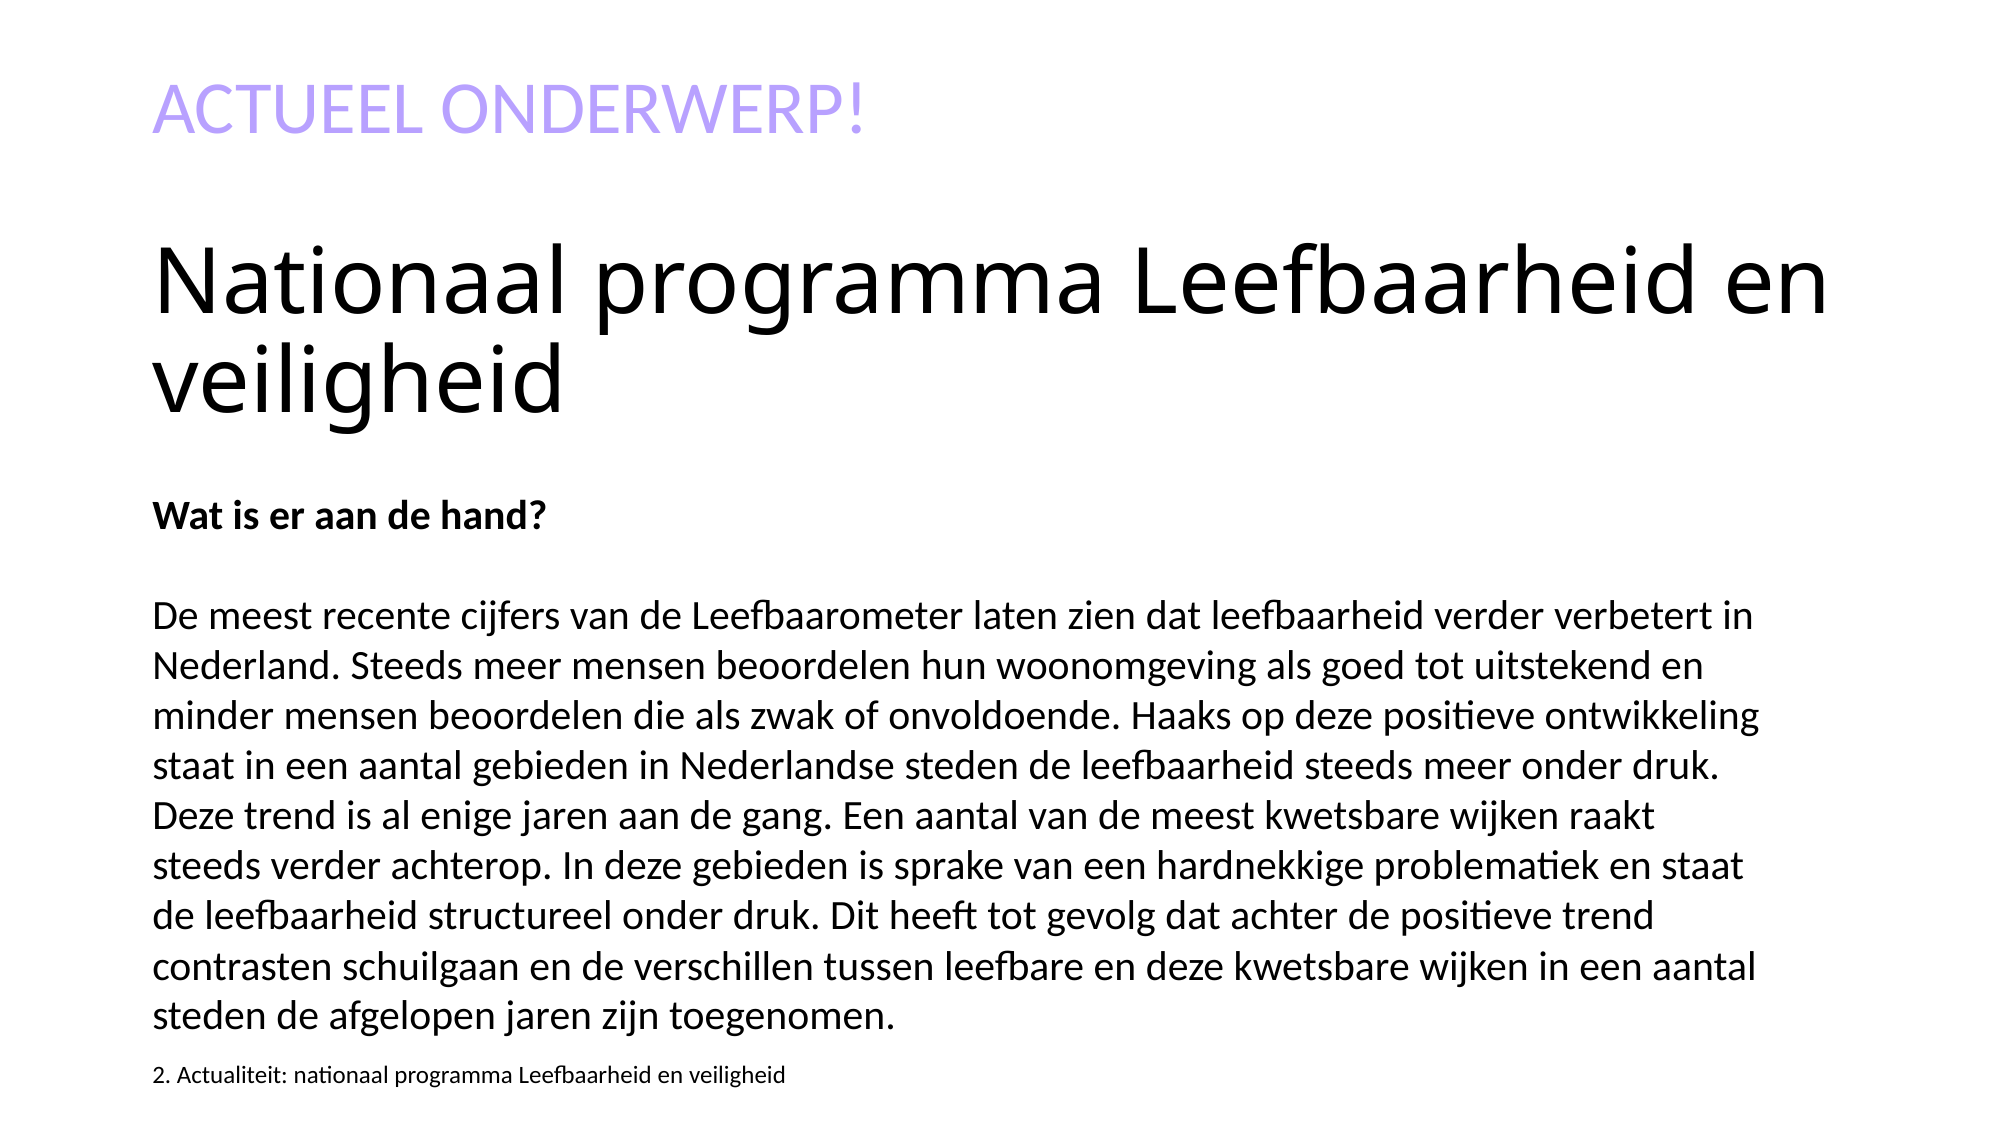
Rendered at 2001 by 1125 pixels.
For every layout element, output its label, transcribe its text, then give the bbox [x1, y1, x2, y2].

title Nationaal programma Leefbaarheid en veiligheid [137, 225, 1863, 443]
text_box ACTUEEL ONDERWERP! [137, 51, 1000, 156]
text_box 2. Actualiteit: nationaal programma Leefbaarheid en veiligheid [137, 1051, 1620, 1096]
text_box Wat is er aan de hand? De meest recente cijfers van de Leefbaarometer laten zien dat leefbaarheid verder verbetert in Nederland. Steeds meer mensen beoordelen hun woonomgeving als goed tot uitstekend en minder mensen beoordelen die als zwak of onvoldoende. Haaks op deze positieve ontwikkeling staat in een aantal gebieden in Nederlandse steden de leefbaarheid steeds meer onder druk. Deze trend is al enige jaren aan de gang. Een aantal van de meest kwetsbare wijken raakt steeds verder achterop. In deze gebieden is sprake van een hardnekkige problematiek en staat de leefbaarheid structureel onder druk. Dit heeft tot gevolg dat achter de positieve trend contrasten schuilgaan en de verschillen tussen leefbare en deze kwetsbare wijken in een aantal steden de afgelopen jaren zijn toegenomen. [137, 480, 1789, 1046]
